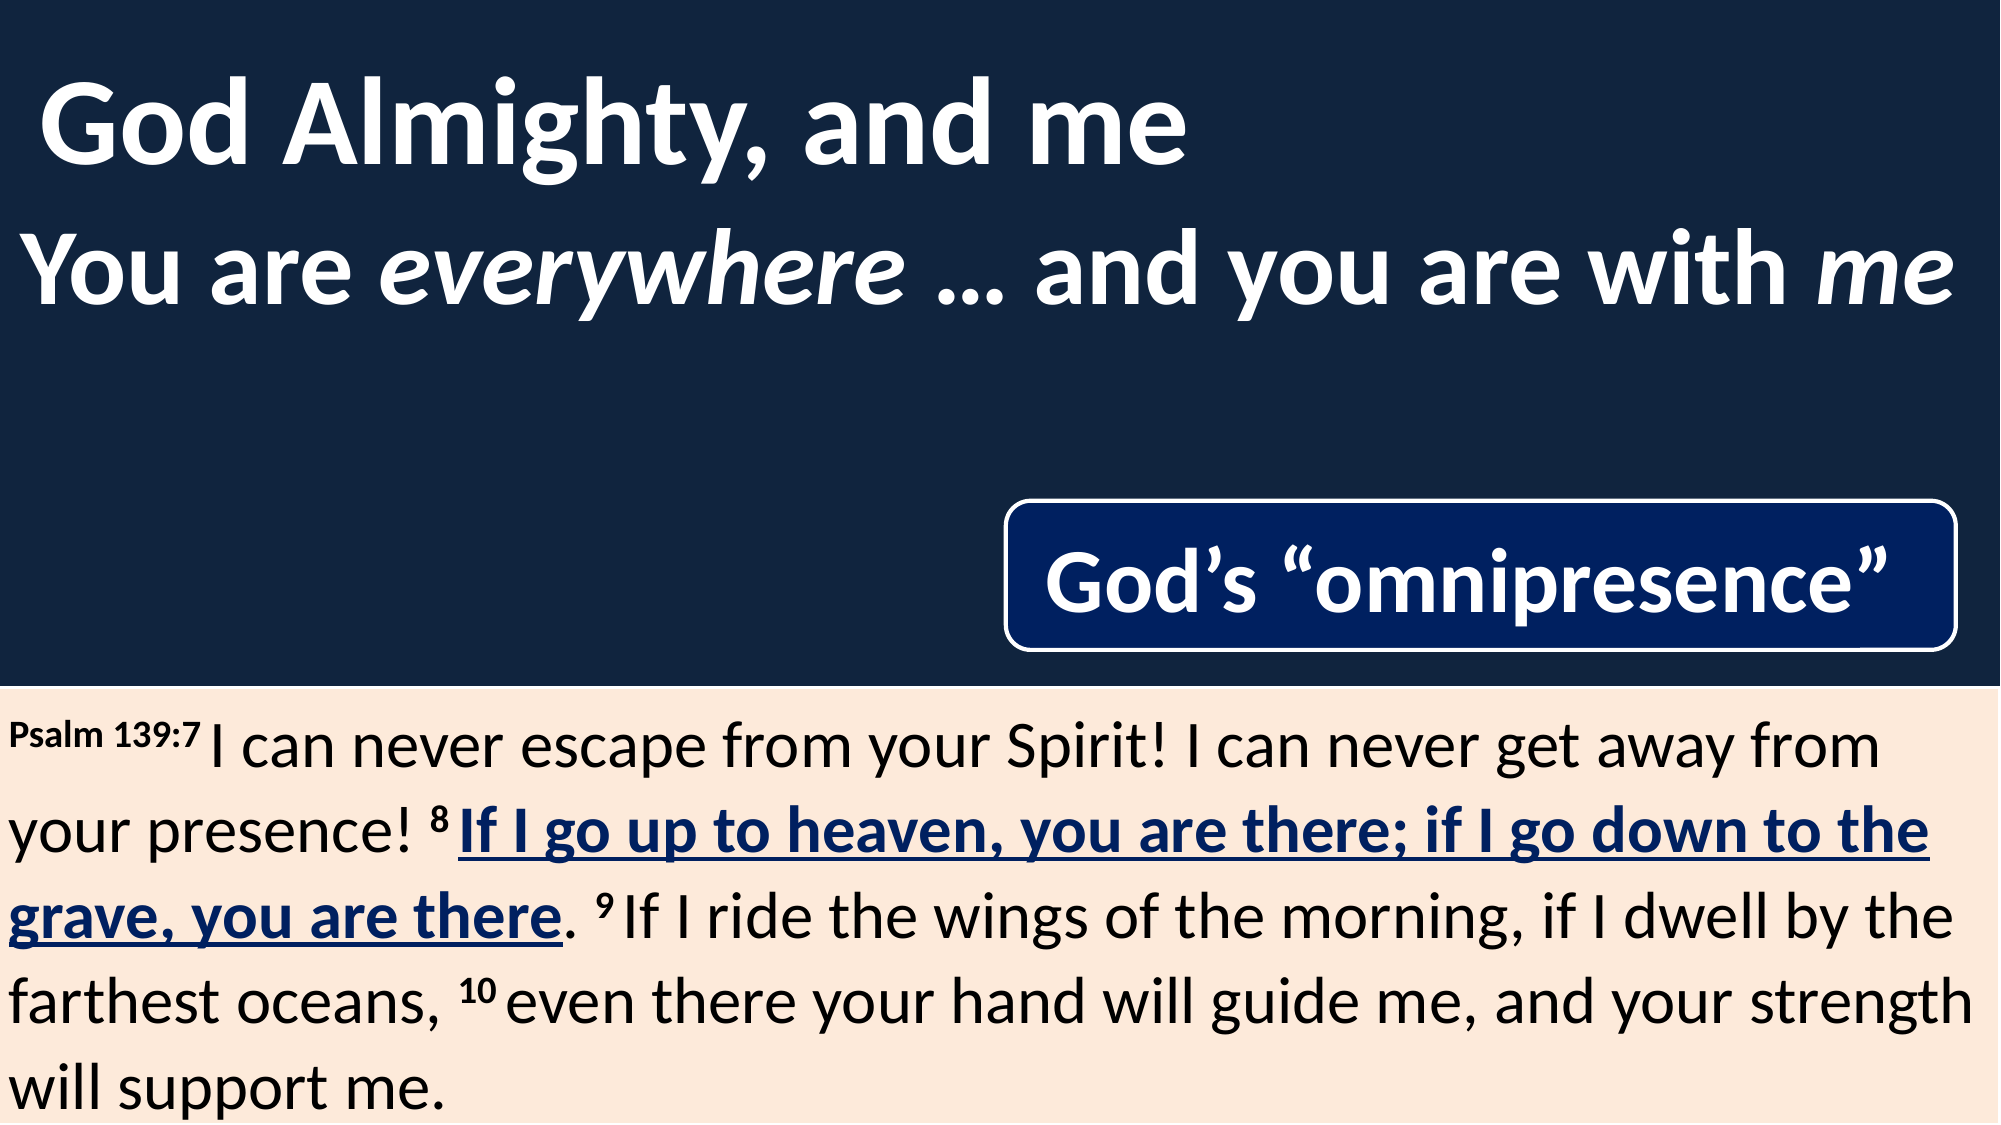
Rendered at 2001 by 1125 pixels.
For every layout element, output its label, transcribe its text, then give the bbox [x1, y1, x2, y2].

text_box God’s “omnipresence” [1003, 498, 1958, 652]
text_box God Almighty, and me [24, 20, 1213, 167]
text_box You are everywhere … and you are with me [5, 167, 2000, 355]
text_box Psalm 139:7 I can never escape from your Spirit! I can never get away from your presence! 8 If I go up to heaven, you are there; if I go down to the grave, you are there. 9 If I ride the wings of the morning, if I dwell by the farthest oceans, 10 even there your hand will guide me, and your strength will support me. [0, 685, 2000, 1125]
